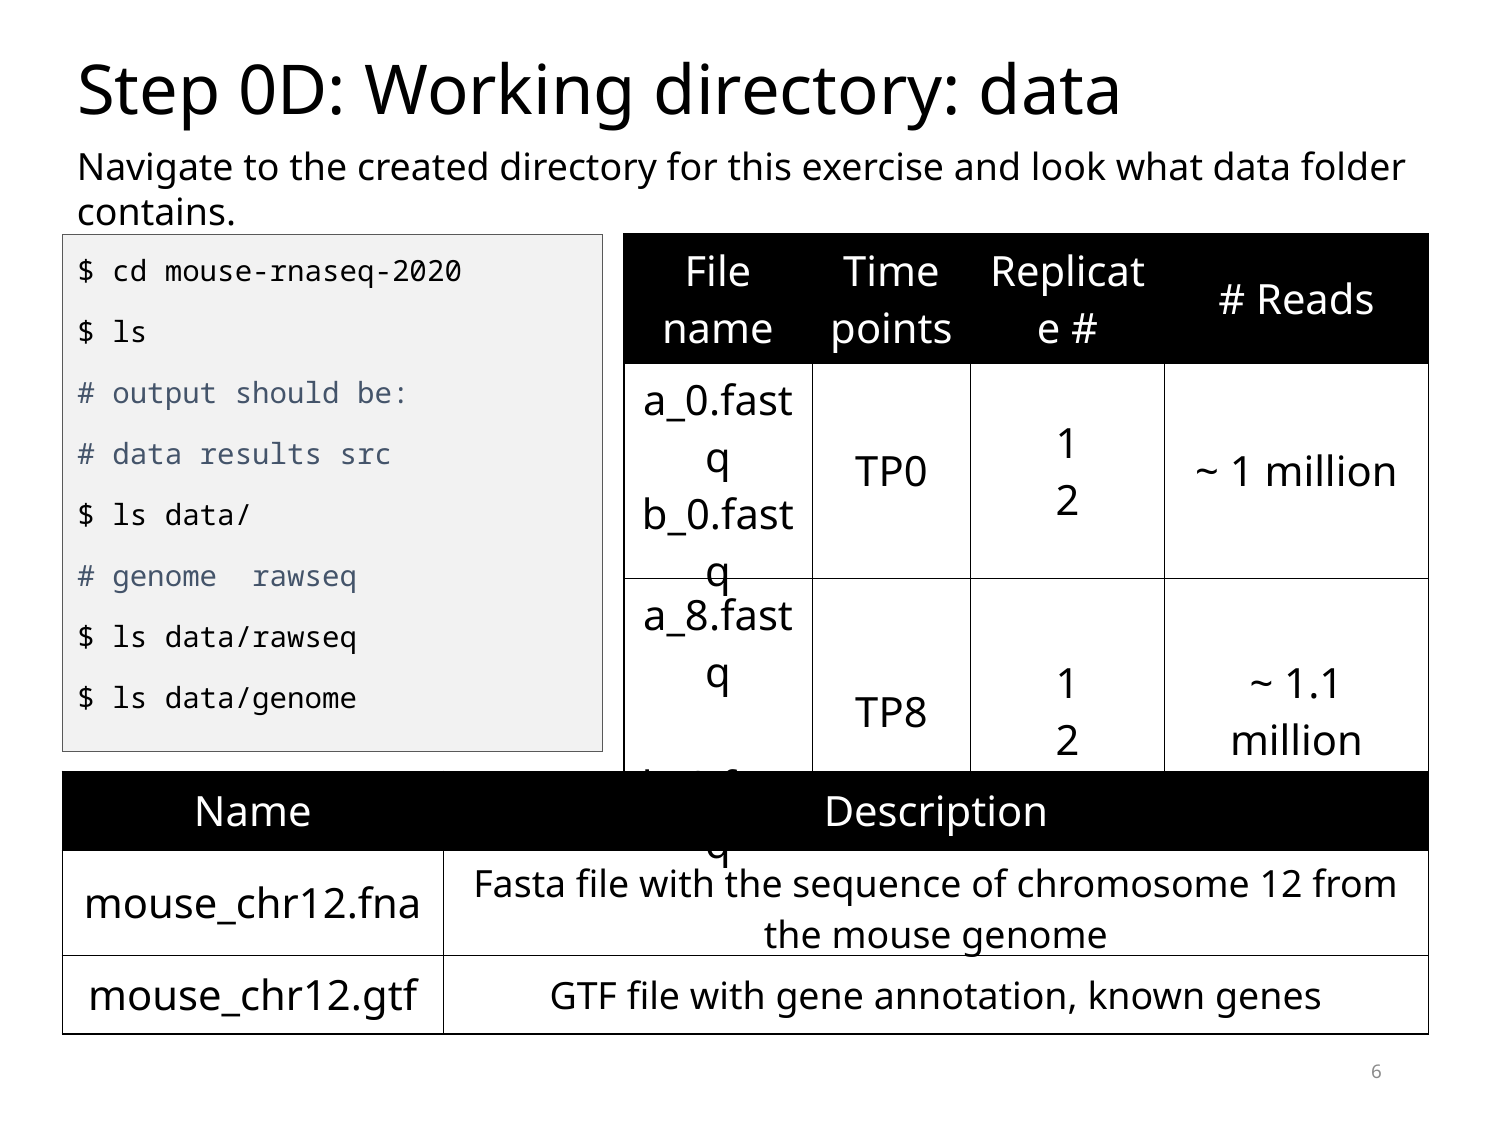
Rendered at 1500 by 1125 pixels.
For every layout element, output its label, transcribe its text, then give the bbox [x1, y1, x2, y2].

title Step 0D: Working directory: data [62, 0, 1356, 135]
table_header File name [625, 235, 812, 363]
slide_number 6 [1059, 1042, 1397, 1103]
table_cell mouse_chr12.fna [63, 851, 443, 955]
table_cell 1 2 [971, 364, 1164, 578]
table_cell ~ 1 million [1165, 364, 1428, 578]
table_header Description [444, 772, 1428, 849]
table_cell mouse_chr12.gtf [63, 956, 443, 1033]
table_header # Reads [1165, 235, 1428, 363]
table_header Replicate # [971, 235, 1165, 363]
table_cell TP0 [813, 364, 970, 578]
table_cell a_8.fastq b_8.fastq [625, 579, 812, 771]
list $ cd mouse-rnaseq-2020 $ ls # output should be: # data results src $ ls data/ # genome rawseq $ ls data/rawseq $ ls data/genome [62, 241, 603, 752]
table_cell Fasta file with the sequence of chromosome 12 from the mouse genome [444, 851, 1428, 955]
table_cell GTF file with gene annotation, known genes [444, 956, 1428, 1033]
text_box Navigate to the created directory for this exercise and look what data folder contains. [62, 135, 1438, 241]
table_header Time points [813, 235, 970, 363]
table_cell TP8 [813, 579, 970, 771]
table_header Name [63, 772, 443, 850]
table_cell a_0.fastq b_0.fastq [625, 364, 812, 578]
table_cell 1 2 [971, 579, 1164, 771]
table_cell ~ 1.1 million [1165, 579, 1428, 771]
